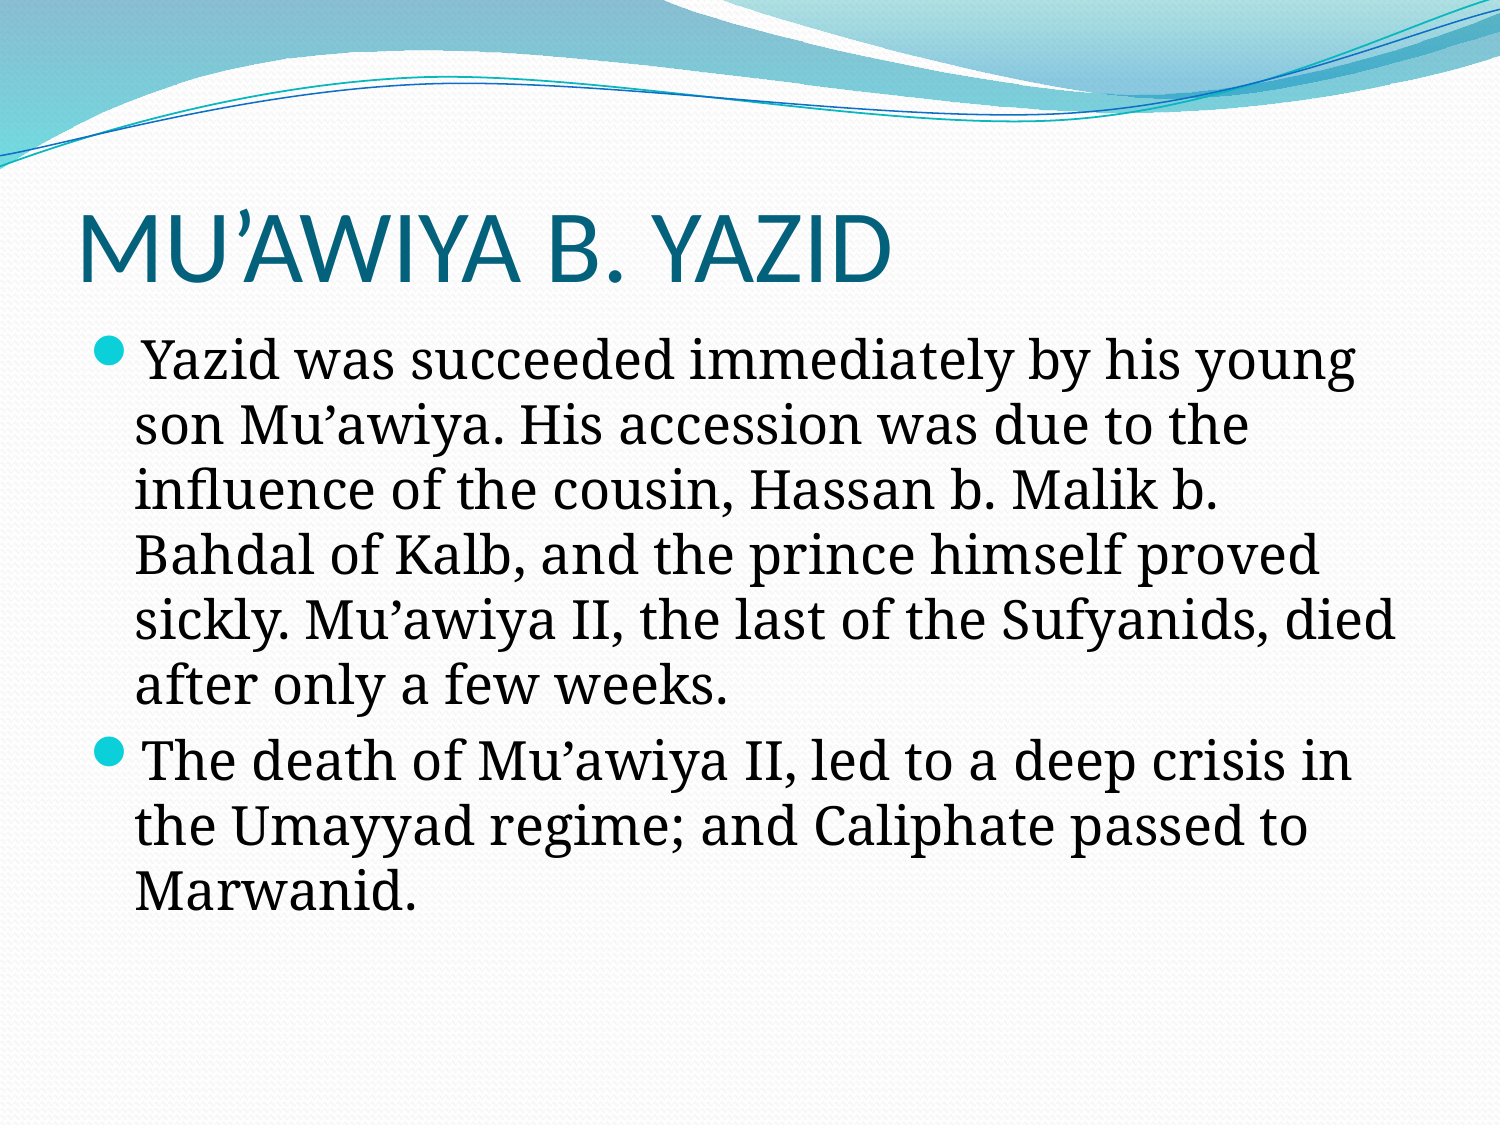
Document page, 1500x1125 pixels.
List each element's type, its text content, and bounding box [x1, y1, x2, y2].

list Yazid was succeeded immediately by his young son Mu’awiya. His accession was due to the influence of the cousin, Hassan b. Malik b. Bahdal of Kalb, and the prince himself proved sickly. Mu’awiya II, the last of the Sufyanids, died after only a few weeks. The death of Mu’awiya II, led to a deep crisis in the Umayyad regime; and Caliphate passed to Marwanid. [75, 317, 1425, 1038]
title MU’AWIYA B. YAZID [75, 115, 1425, 303]
